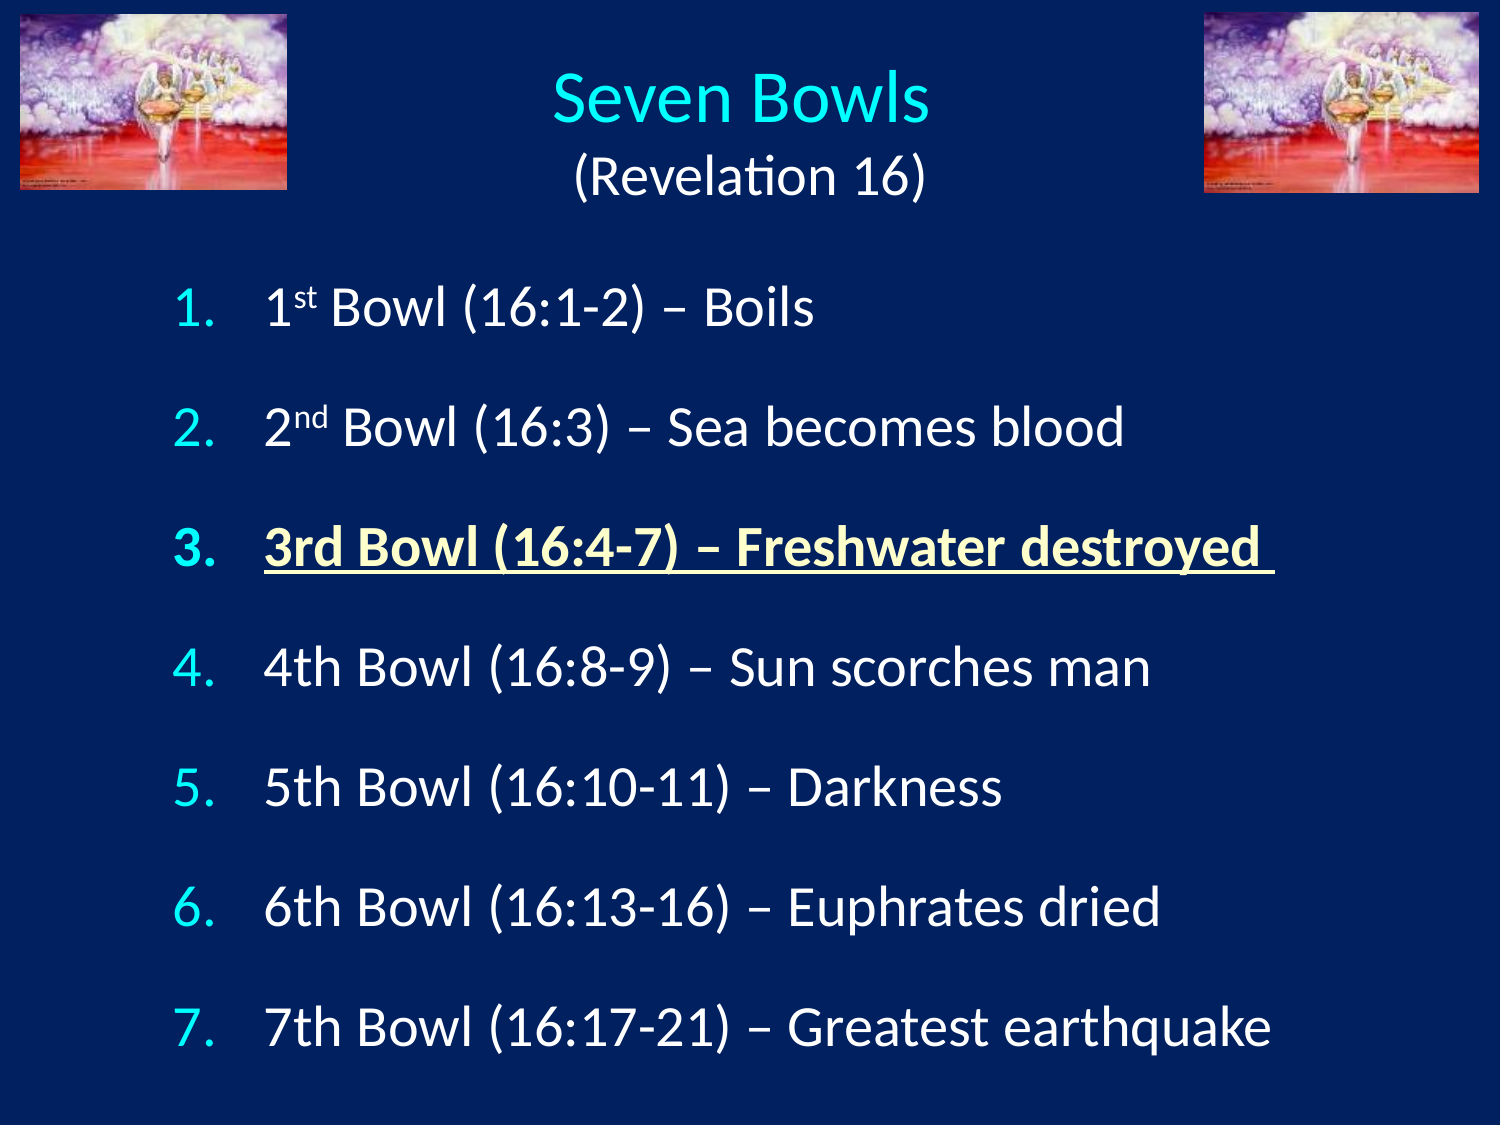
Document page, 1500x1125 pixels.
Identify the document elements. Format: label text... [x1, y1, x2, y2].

picture [1204, 12, 1479, 193]
title Seven Bowls (Revelation 16) [248, 37, 1252, 218]
picture [19, 14, 287, 191]
list 1st Bowl (16:1-2) – Boils 2nd Bowl (16:3) – Sea becomes blood 3rd Bowl (16:4-7) – Freshwater destroyed 4th Bowl (16:8-9) – Sun scorches man 5th Bowl (16:10-11) – Darkness 6th Bowl (16:13-16) – Euphrates dried 7th Bowl (16:17-21) – Greatest earthquake [157, 260, 1343, 1093]
